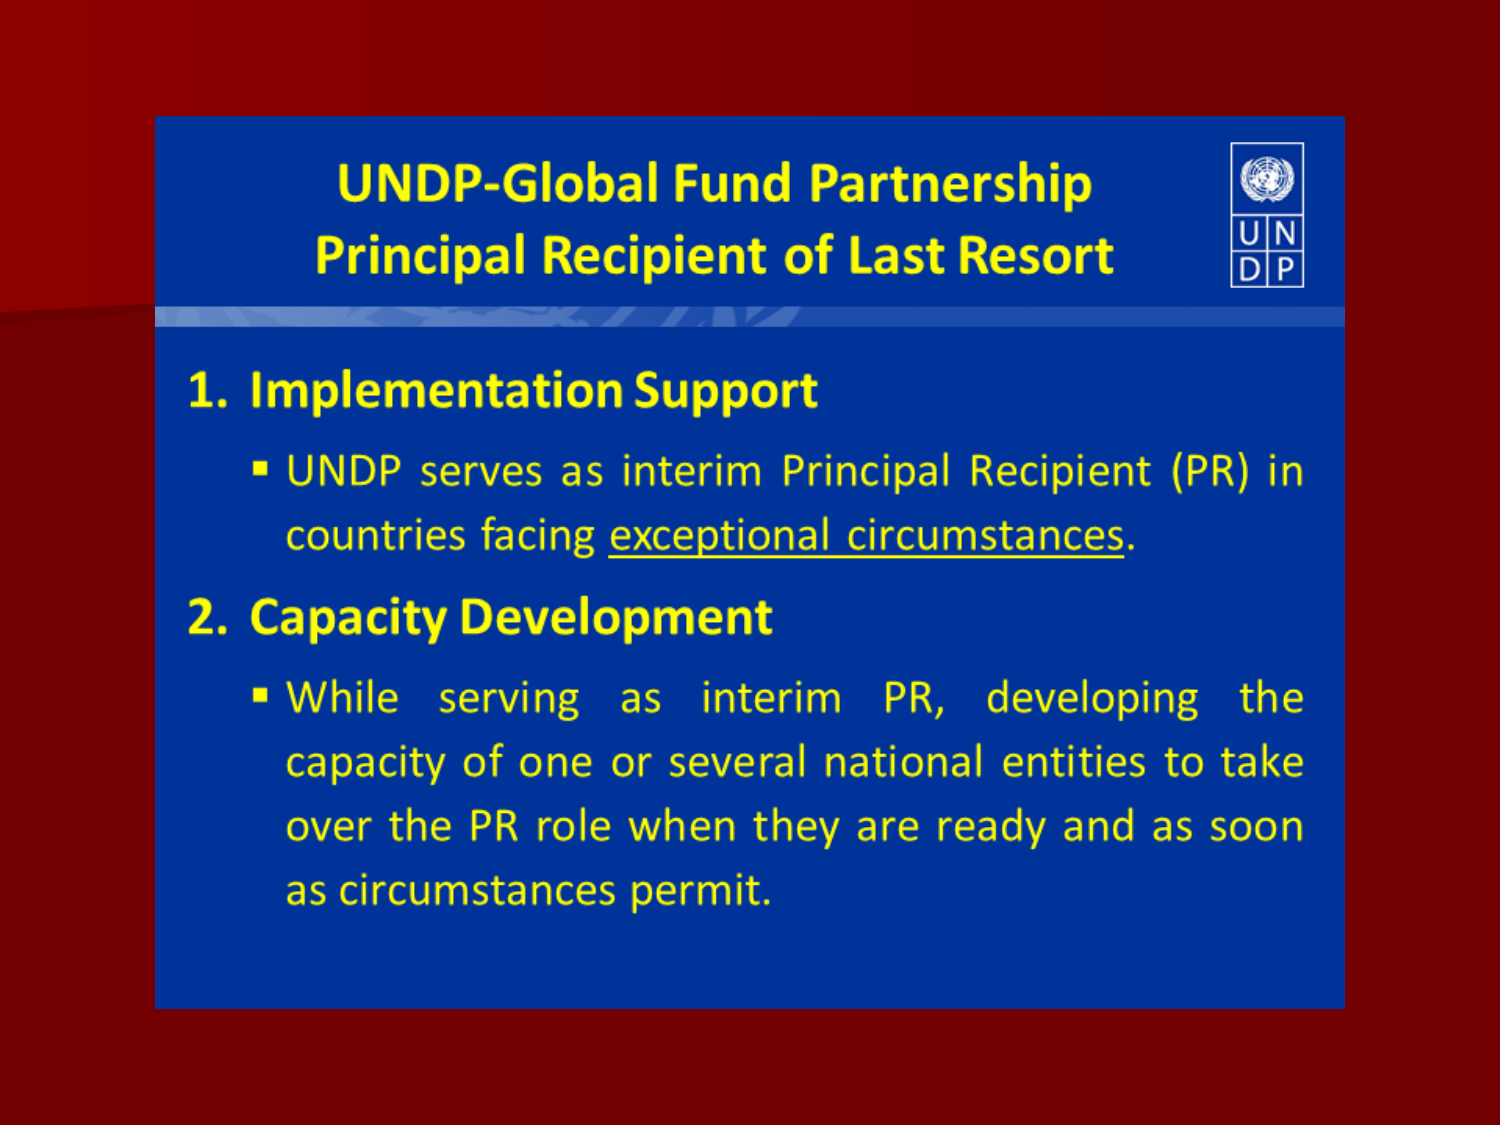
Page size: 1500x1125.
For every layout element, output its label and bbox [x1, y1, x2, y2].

picture [155, 116, 1345, 1009]
